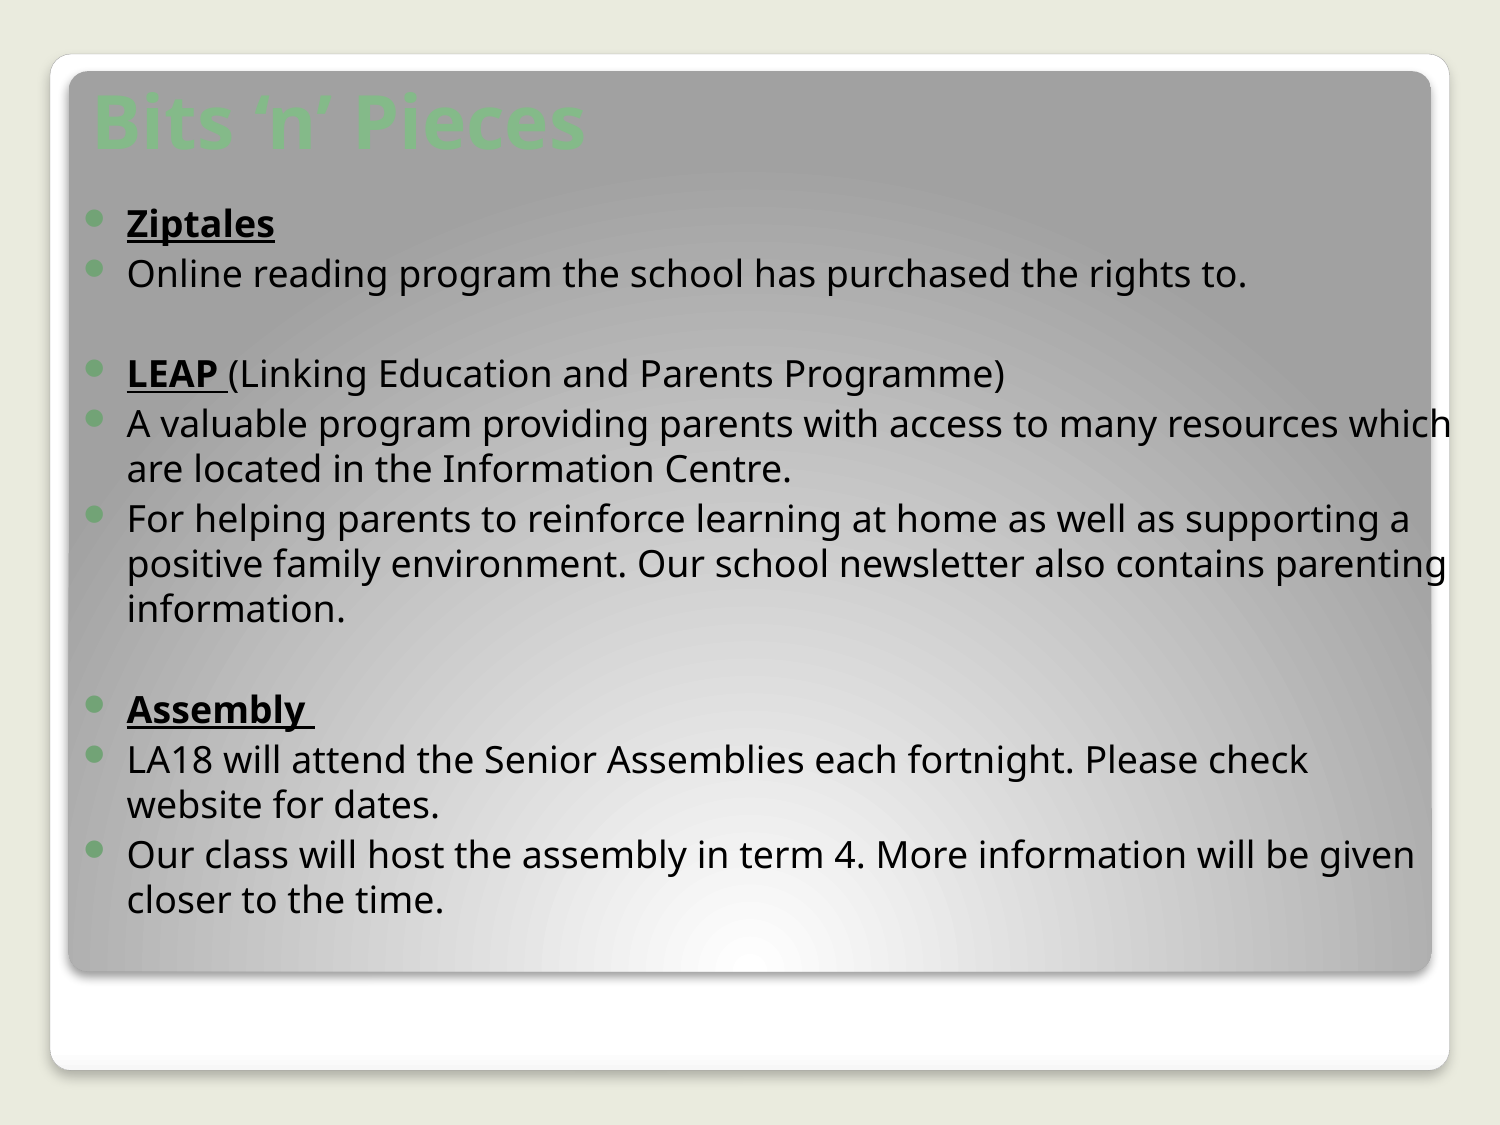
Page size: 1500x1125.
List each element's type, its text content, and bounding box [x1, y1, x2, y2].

title Bits ‘n’ Pieces [76, 0, 1420, 173]
list Ziptales Online reading program the school has purchased the rights to. LEAP (Linking Education and Parents Programme) A valuable program providing parents with access to many resources which are located in the Information Centre. For helping parents to reinforce learning at home as well as supporting a positive family environment. Our school newsletter also contains parenting information. Assembly LA18 will attend the Senior Assemblies each fortnight. Please check website for dates. Our class will host the assembly in term 4. More information will be given closer to the time. [53, 184, 1471, 1024]
